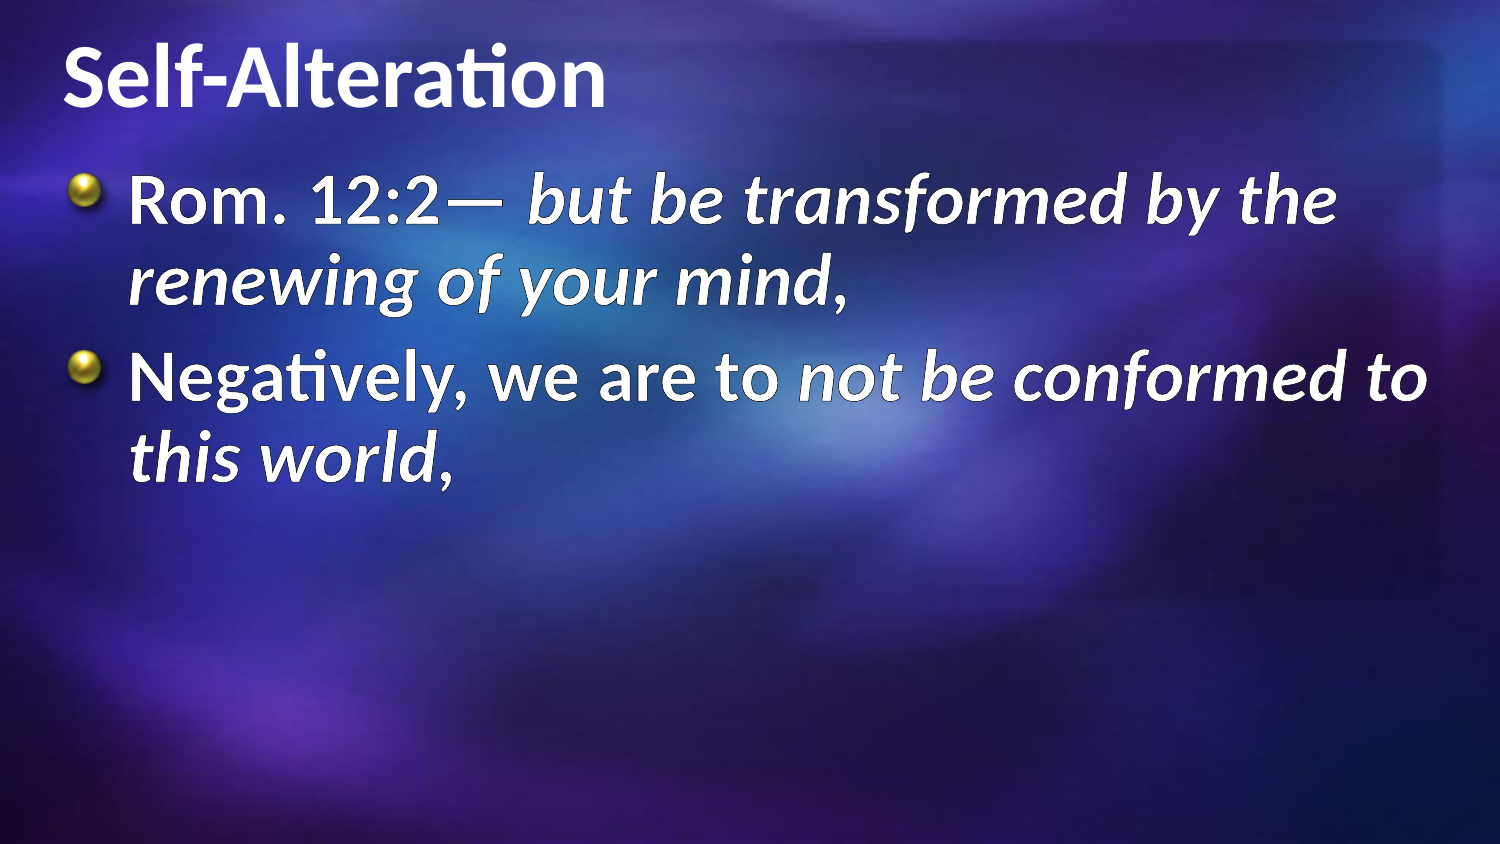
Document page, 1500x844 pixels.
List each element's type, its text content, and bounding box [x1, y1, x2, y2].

title Self-Alteration [62, 28, 1438, 129]
picture [0, 0, 1500, 844]
list Rom. 12:2— but be transformed by the renewing of your mind, Negatively, we are to not be conformed to this world, [62, 159, 1438, 844]
